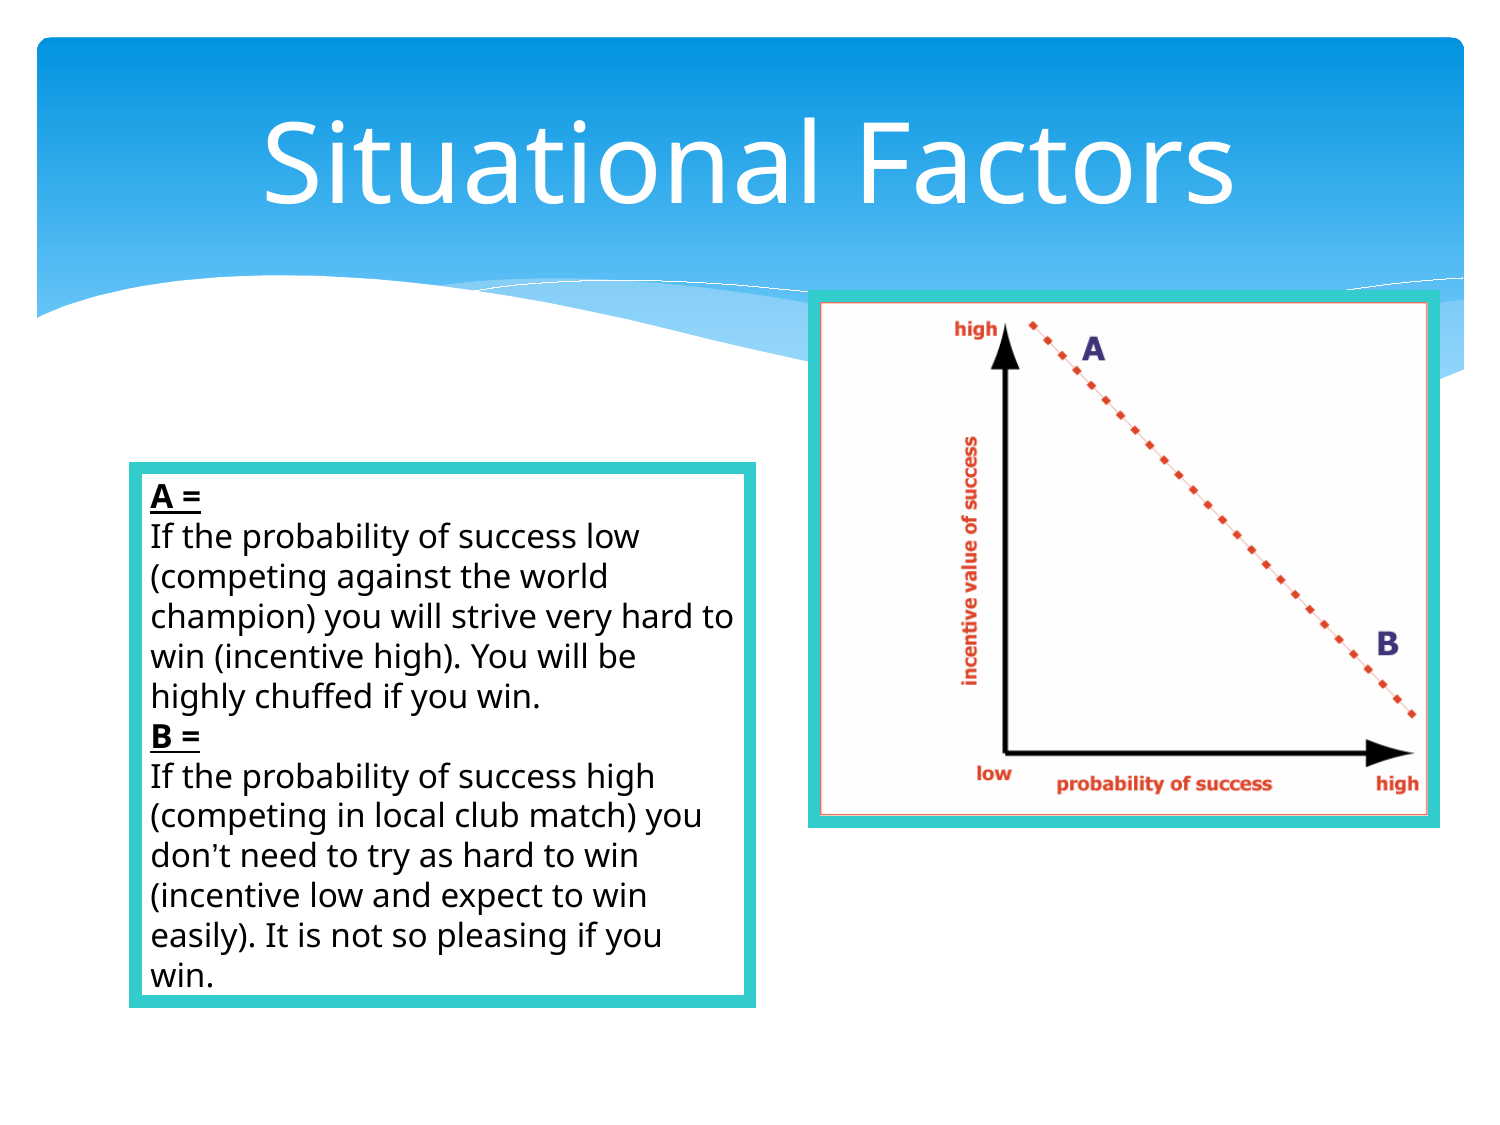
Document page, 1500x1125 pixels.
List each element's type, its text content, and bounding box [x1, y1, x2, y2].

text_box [820, 302, 1428, 816]
title Situational Factors [75, 182, 1425, 261]
text_box A = If the probability of success low (competing against the world champion) you will strive very hard to win (incentive high). You will be highly chuffed if you win. B = If the probability of success high (competing in local club match) you don’t need to try as hard to win (incentive low and expect to win easily). It is not so pleasing if you win. [135, 467, 750, 1002]
title Situational Factors [75, 55, 1425, 181]
